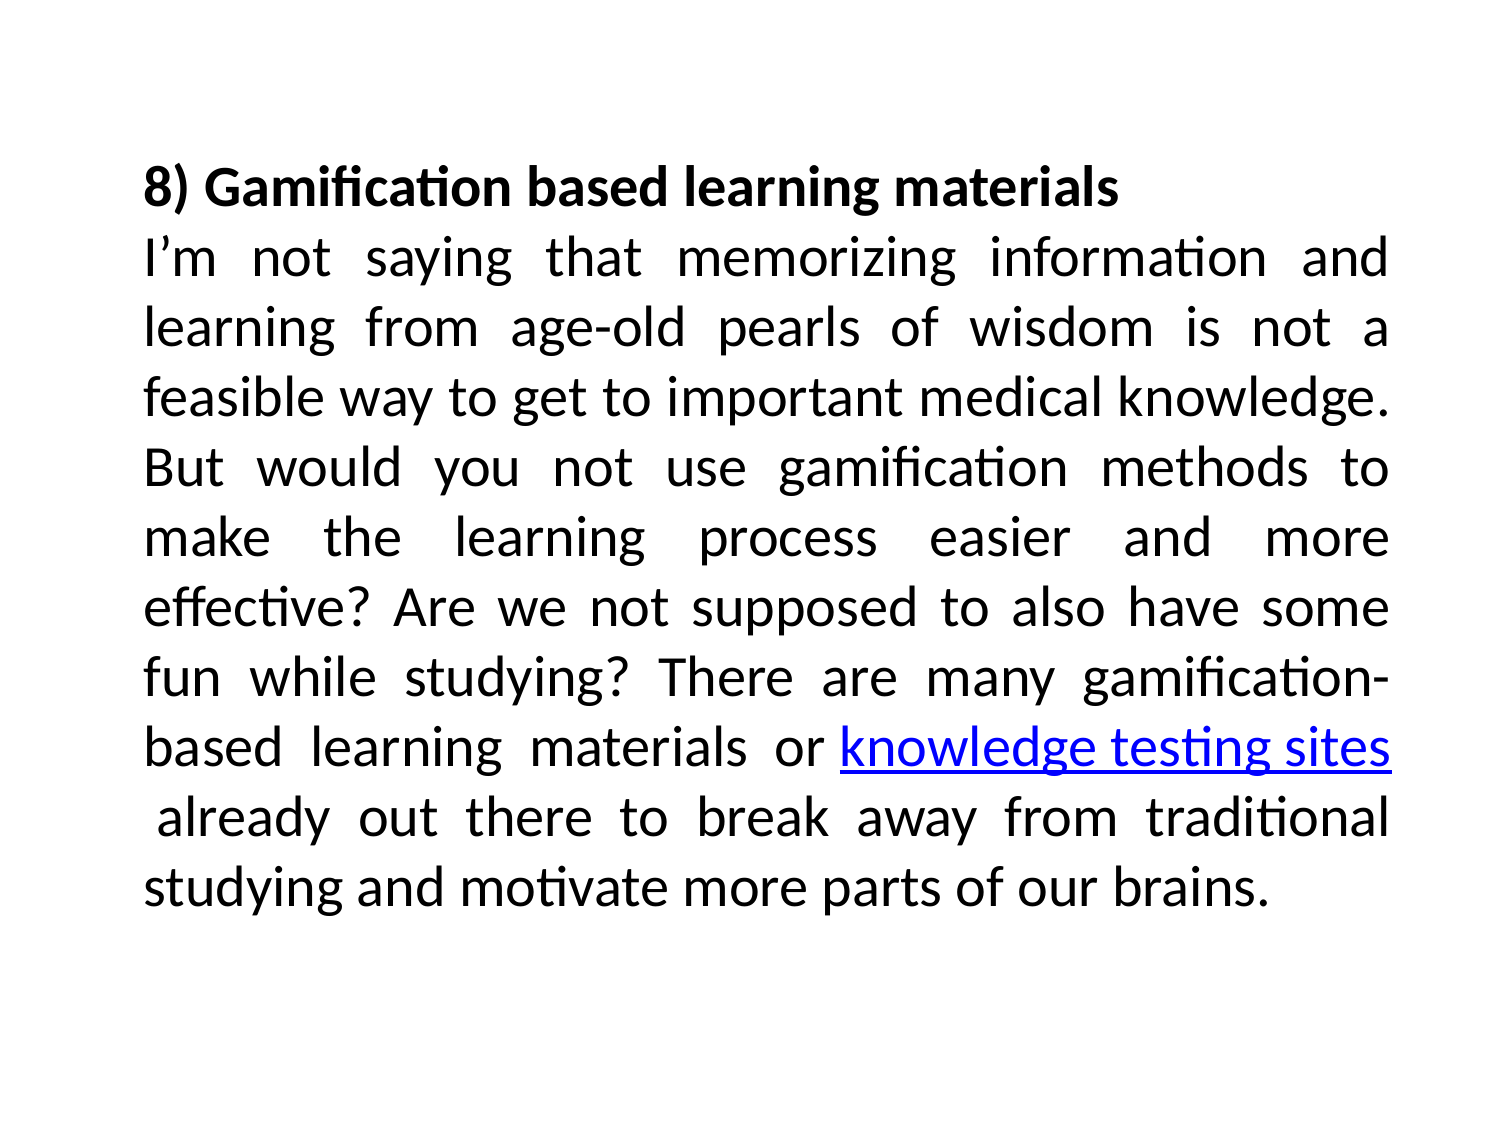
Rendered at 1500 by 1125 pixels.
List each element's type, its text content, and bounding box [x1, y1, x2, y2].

text_box 8) Gamification based learning materials I’m not saying that memorizing information and learning from age-old pearls of wisdom is not a feasible way to get to important medical knowledge. But would you not use gamification methods to make the learning process easier and more effective? Are we not supposed to also have some fun while studying? There are many gamification-based learning materials or knowledge testing sites already out there to break away from traditional studying and motivate more parts of our brains. [128, 140, 1407, 926]
